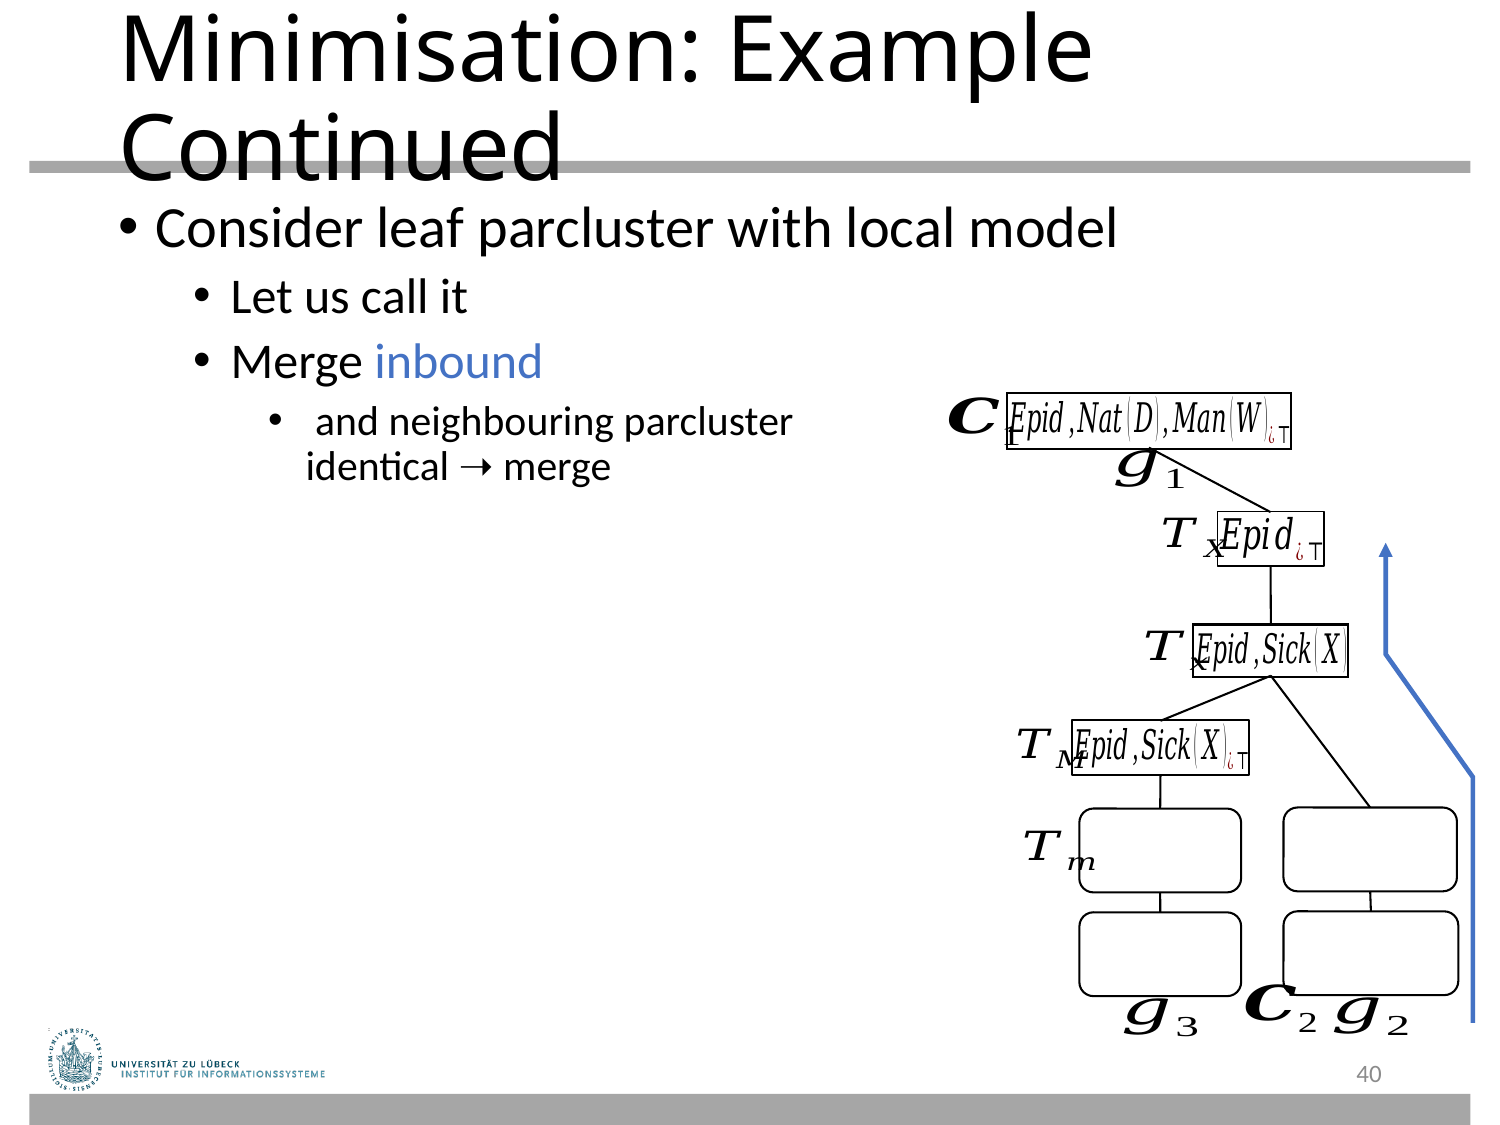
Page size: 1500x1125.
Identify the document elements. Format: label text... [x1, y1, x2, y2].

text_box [1270, 675, 1371, 808]
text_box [1148, 447, 1271, 513]
slide_number 40 [1059, 1042, 1397, 1103]
text_box [1379, 542, 1474, 1023]
title Minimisation: Example Continued [103, 42, 1397, 161]
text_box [1160, 675, 1270, 721]
